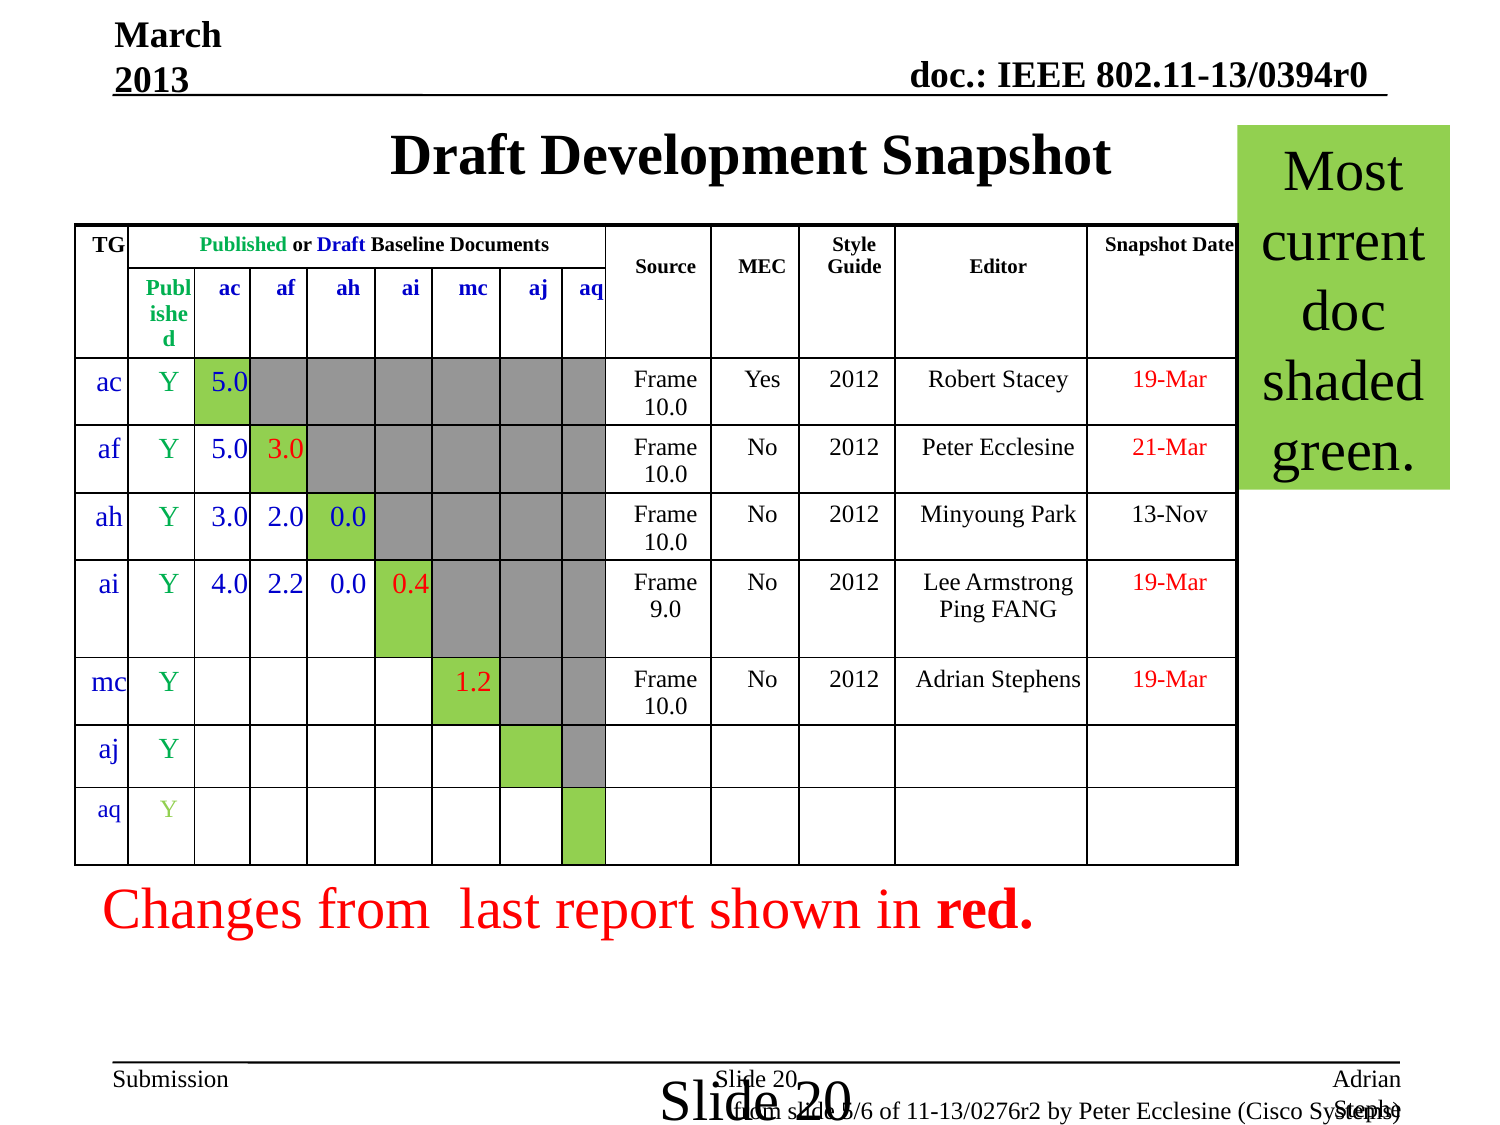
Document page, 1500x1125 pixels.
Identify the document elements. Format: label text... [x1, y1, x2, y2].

table_cell No [712, 658, 798, 724]
table_cell [501, 494, 561, 559]
table_cell af [251, 269, 306, 357]
table_cell [251, 788, 306, 862]
table_cell 2012 [800, 561, 894, 657]
table_cell [433, 561, 499, 657]
table_cell [376, 788, 431, 862]
table_cell Peter Ecclesine [896, 426, 1086, 492]
table_cell 19-Mar [1088, 561, 1235, 657]
table_cell ah [76, 494, 127, 559]
table_header Editor [896, 227, 1086, 357]
table_cell [376, 426, 431, 492]
table_cell Lee Armstrong Ping FANG [896, 561, 1086, 657]
table_cell Y [129, 359, 194, 424]
table_cell ah [308, 269, 374, 357]
table_cell [563, 561, 605, 657]
table_cell Robert Stacey [896, 359, 1086, 424]
table_header Source [606, 227, 710, 357]
table_cell af [76, 426, 127, 492]
table_cell aj [76, 726, 127, 787]
table_cell 0.0 [308, 494, 374, 559]
table_cell Y [129, 726, 194, 787]
table_cell [606, 788, 710, 862]
table_cell [563, 426, 605, 492]
table_cell [251, 726, 306, 787]
table_cell [308, 359, 374, 424]
table_cell [606, 726, 710, 787]
table_cell [896, 788, 1086, 862]
table_cell 0.0 [308, 561, 374, 657]
table_cell [195, 788, 249, 862]
table_cell aq [76, 788, 127, 864]
table_cell [800, 726, 894, 787]
table_cell Adrian Stephens [896, 658, 1086, 724]
table_cell 1.2 [433, 658, 499, 724]
table_cell Frame 10.0 [606, 494, 710, 559]
table_cell Published [129, 269, 194, 357]
table_cell [308, 658, 374, 724]
table_cell 2.0 [251, 494, 306, 559]
table_cell Frame 10.0 [606, 658, 710, 724]
table_cell [563, 788, 605, 862]
table_header Style Guide [800, 227, 894, 357]
footer Adrian Stephens, Intel Corporation [1325, 1062, 1402, 1087]
table_cell [501, 658, 561, 724]
text_box Most current doc shaded green. [1237, 125, 1450, 490]
table_cell [433, 726, 499, 787]
table_cell [501, 561, 561, 657]
table_cell [433, 788, 499, 862]
table_cell [308, 788, 374, 862]
table_cell 5.0 [195, 359, 249, 424]
table_cell [712, 726, 798, 787]
table_cell 3.0 [251, 426, 306, 492]
table_cell [376, 494, 431, 559]
text_box Slide 20 [800, 1062, 946, 1087]
table_cell 13-Nov [1088, 494, 1235, 559]
table_cell [501, 426, 561, 492]
table_cell Y [129, 494, 194, 559]
table_cell [251, 359, 306, 424]
table_cell Yes [712, 359, 798, 424]
table_cell ac [195, 269, 249, 357]
table_cell [800, 788, 894, 862]
table_cell [433, 359, 499, 424]
text_box Changes from last report shown in red. [87, 862, 1163, 948]
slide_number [114, 54, 286, 100]
table_cell 21-Mar [1088, 426, 1235, 492]
text_box Slide 20 [567, 1062, 712, 1087]
table_cell [376, 359, 431, 424]
table_cell mc [76, 658, 127, 724]
table_cell No [712, 494, 798, 559]
table_header Published or Draft Baseline Documents [129, 227, 605, 267]
table_cell 2012 [800, 426, 894, 492]
table_cell [376, 726, 431, 787]
table_cell 2012 [800, 359, 894, 424]
table_cell [195, 658, 249, 724]
table_cell [563, 494, 605, 559]
table_cell No [712, 426, 798, 492]
table_cell ai [76, 561, 127, 657]
table_cell aj [501, 269, 561, 357]
table_cell [195, 726, 249, 787]
table_cell [308, 426, 374, 492]
table_cell [712, 788, 798, 862]
table_cell [563, 726, 605, 787]
table_cell ai [376, 269, 431, 357]
table_cell [308, 726, 374, 787]
table_cell [1088, 726, 1235, 787]
table_cell [376, 658, 431, 724]
table_cell 2.2 [251, 561, 306, 657]
table_cell [501, 359, 561, 424]
table_cell [1088, 788, 1235, 864]
table_cell 19-Mar [1088, 359, 1235, 424]
table_header MEC [712, 227, 798, 357]
table_header Snapshot Date [1088, 227, 1235, 357]
table_cell 2012 [800, 658, 894, 724]
title Draft Development Snapshot [114, 113, 1390, 189]
table_cell [433, 494, 499, 559]
table_cell Frame 9.0 [606, 561, 710, 657]
table_cell aq [563, 269, 605, 357]
text_box from slide 5/6 of 11-13/0276r2 by Peter Ecclesine (Cisco Systems) [343, 1087, 1417, 1125]
table_cell [251, 658, 306, 724]
table_cell [501, 726, 561, 787]
table_cell mc [433, 269, 499, 357]
table_cell 2012 [800, 494, 894, 559]
table_cell [501, 788, 561, 862]
table_cell Y [129, 658, 194, 724]
table_cell No [712, 561, 798, 657]
table_cell Y [129, 426, 194, 492]
table_cell [433, 426, 499, 492]
table_cell Minyoung Park [896, 494, 1086, 559]
table_cell 5.0 [195, 426, 249, 492]
table_cell 3.0 [195, 494, 249, 559]
table_cell Frame 10.0 [606, 426, 710, 492]
table_cell 19-Mar [1088, 658, 1235, 724]
table_cell Y [129, 788, 194, 862]
table_cell ac [76, 359, 127, 424]
table_header TG [76, 227, 127, 357]
table_cell 0.4 [376, 561, 431, 657]
table_cell [563, 658, 605, 724]
table_cell [896, 726, 1086, 787]
table_cell 4.0 [195, 561, 249, 657]
table_cell Frame 10.0 [606, 359, 710, 424]
table_cell [563, 359, 605, 424]
slide_number Slide 20 [712, 1062, 800, 1087]
table_cell Y [129, 561, 194, 657]
